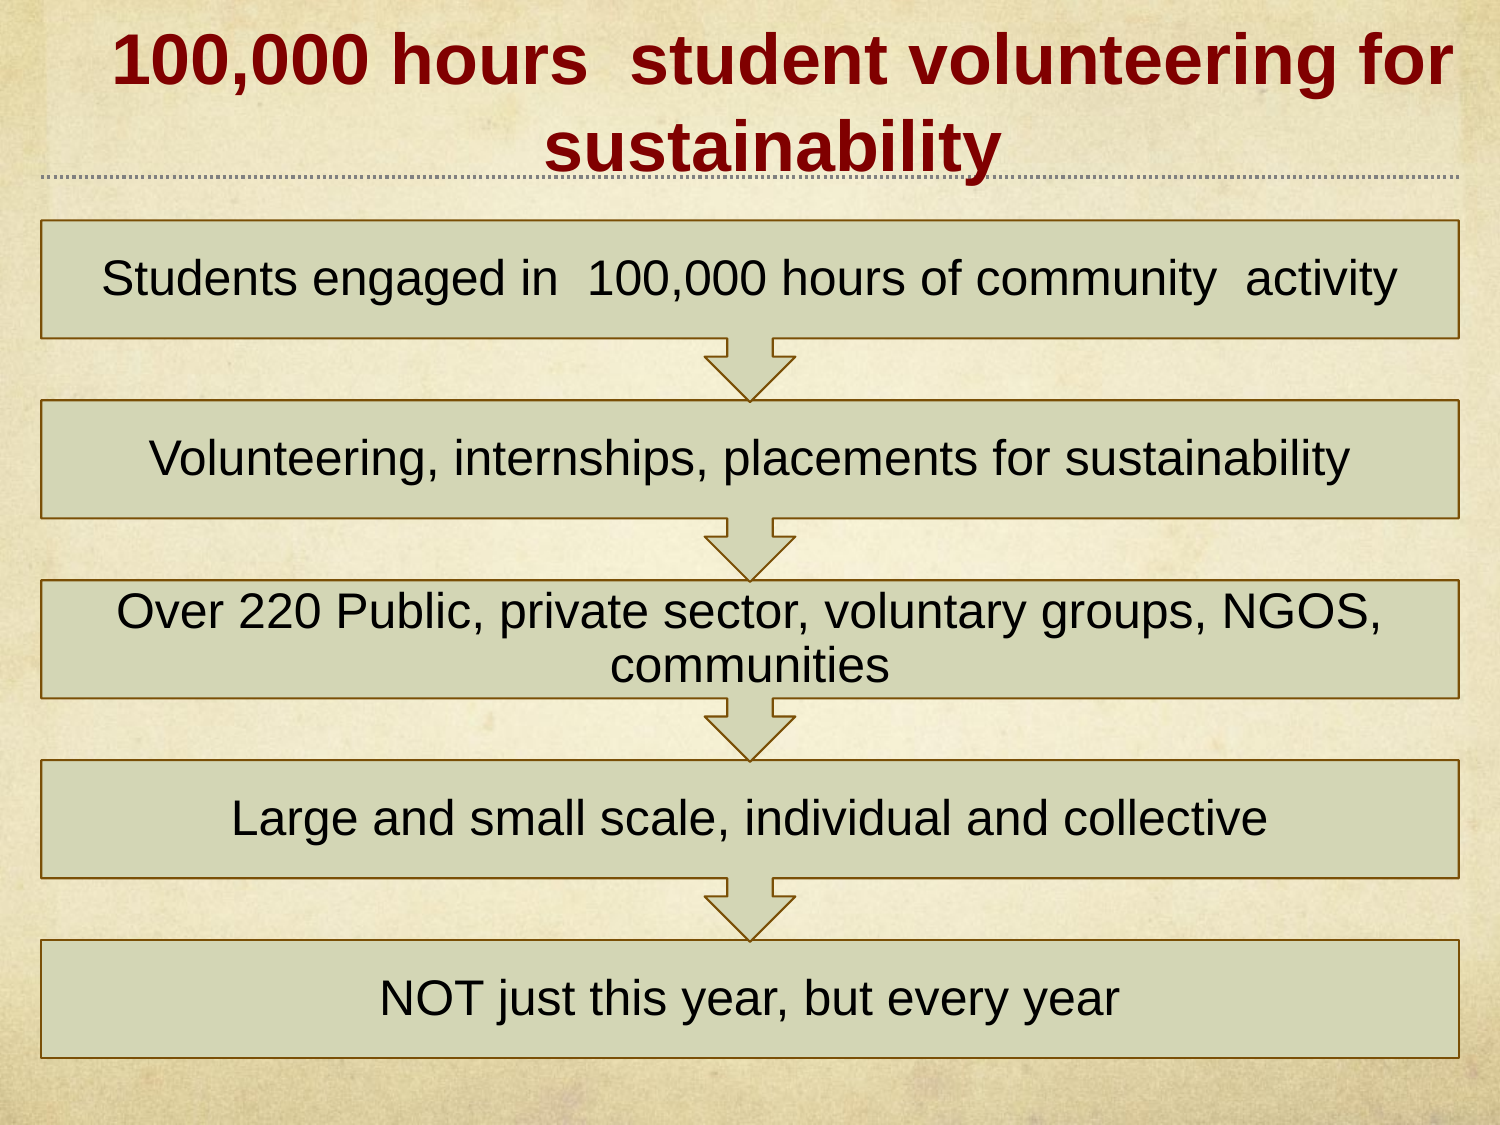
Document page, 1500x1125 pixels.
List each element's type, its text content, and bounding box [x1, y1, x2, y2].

title 100,000 hours student volunteering for sustainability [64, 5, 1483, 194]
picture [0, 0, 1500, 1125]
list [40, 219, 1460, 1060]
